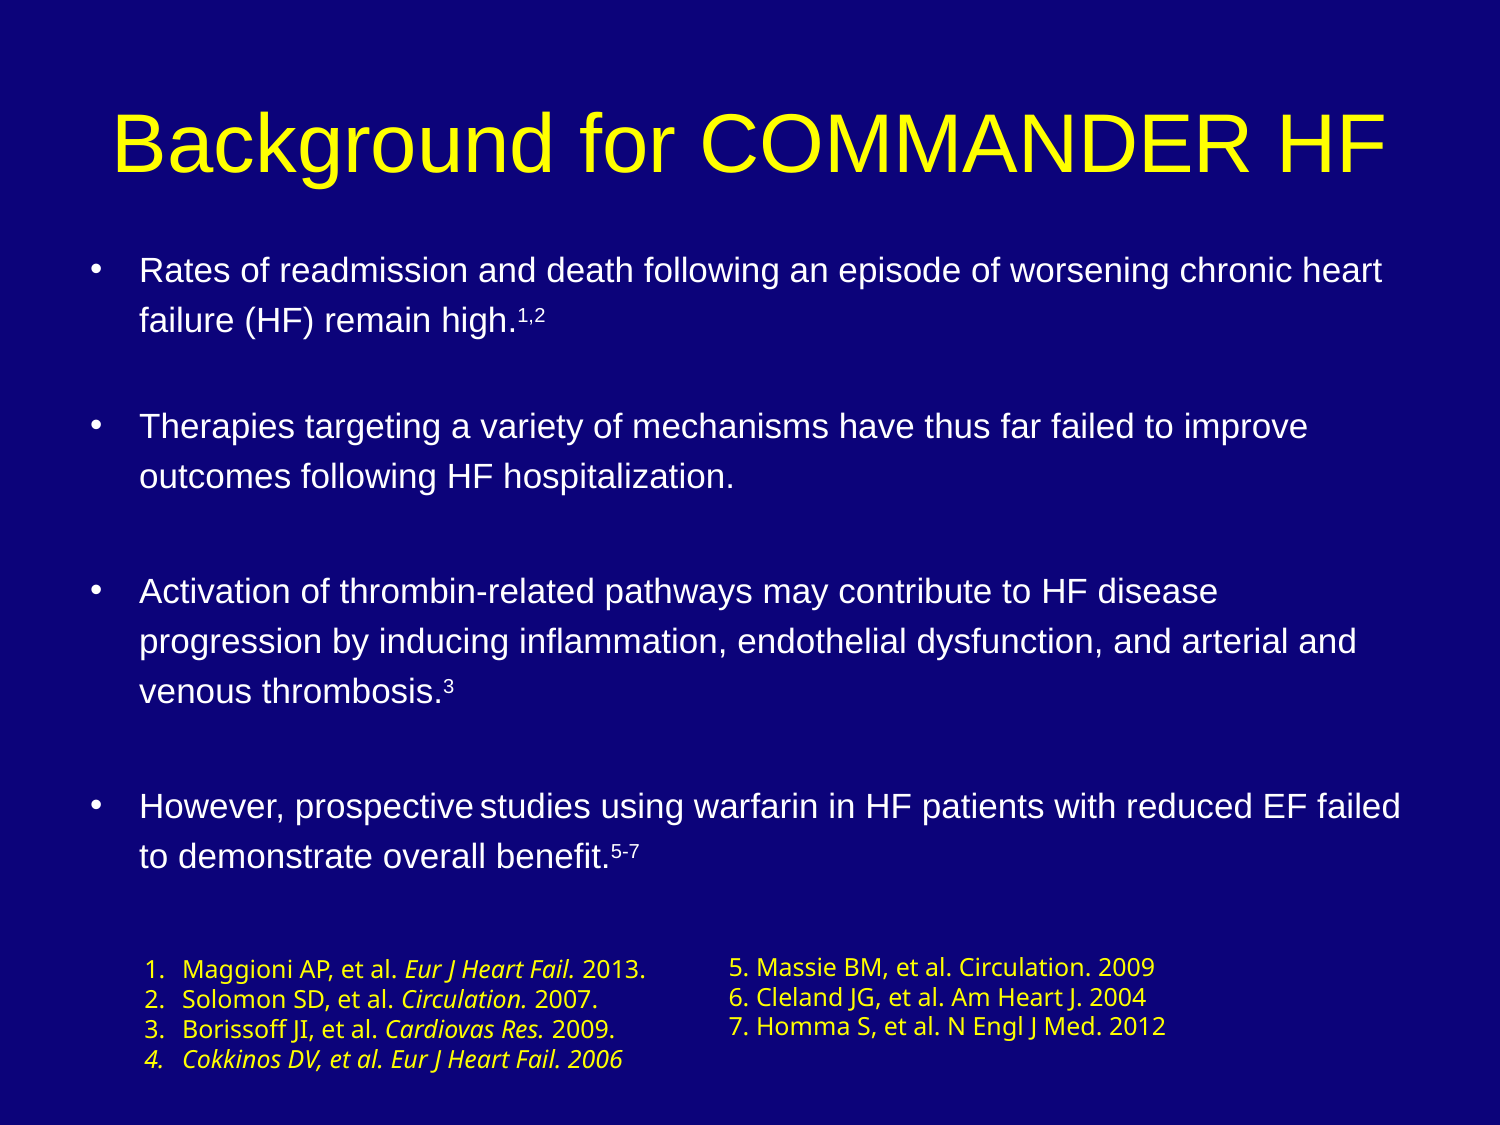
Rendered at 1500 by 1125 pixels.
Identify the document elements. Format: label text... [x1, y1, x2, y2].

text_box Maggioni AP, et al. Eur J Heart Fail. 2013. Solomon SD, et al. Circulation. 2007. Borissoff JI, et al. Cardiovas Res. 2009. Cokkinos DV, et al. Eur J Heart Fail. 2006 [129, 946, 880, 1125]
title Background for COMMANDER HF [75, 45, 1425, 231]
list Rates of readmission and death following an episode of worsening chronic heart failure (HF) remain high.1,2 Therapies targeting a variety of mechanisms have thus far failed to improve outcomes following HF hospitalization. Activation of thrombin-related pathways may contribute to HF disease progression by inducing inflammation, endothelial dysfunction, and arterial and venous thrombosis.3 However, prospective studies using warfarin in HF patients with reduced EF failed to demonstrate overall benefit.5-7 [75, 231, 1425, 944]
text_box 5. Massie BM, et al. Circulation. 2009 6. Cleland JG, et al. Am Heart J. 2004 7. Homma S, et al. N Engl J Med. 2012 [713, 943, 1464, 1049]
